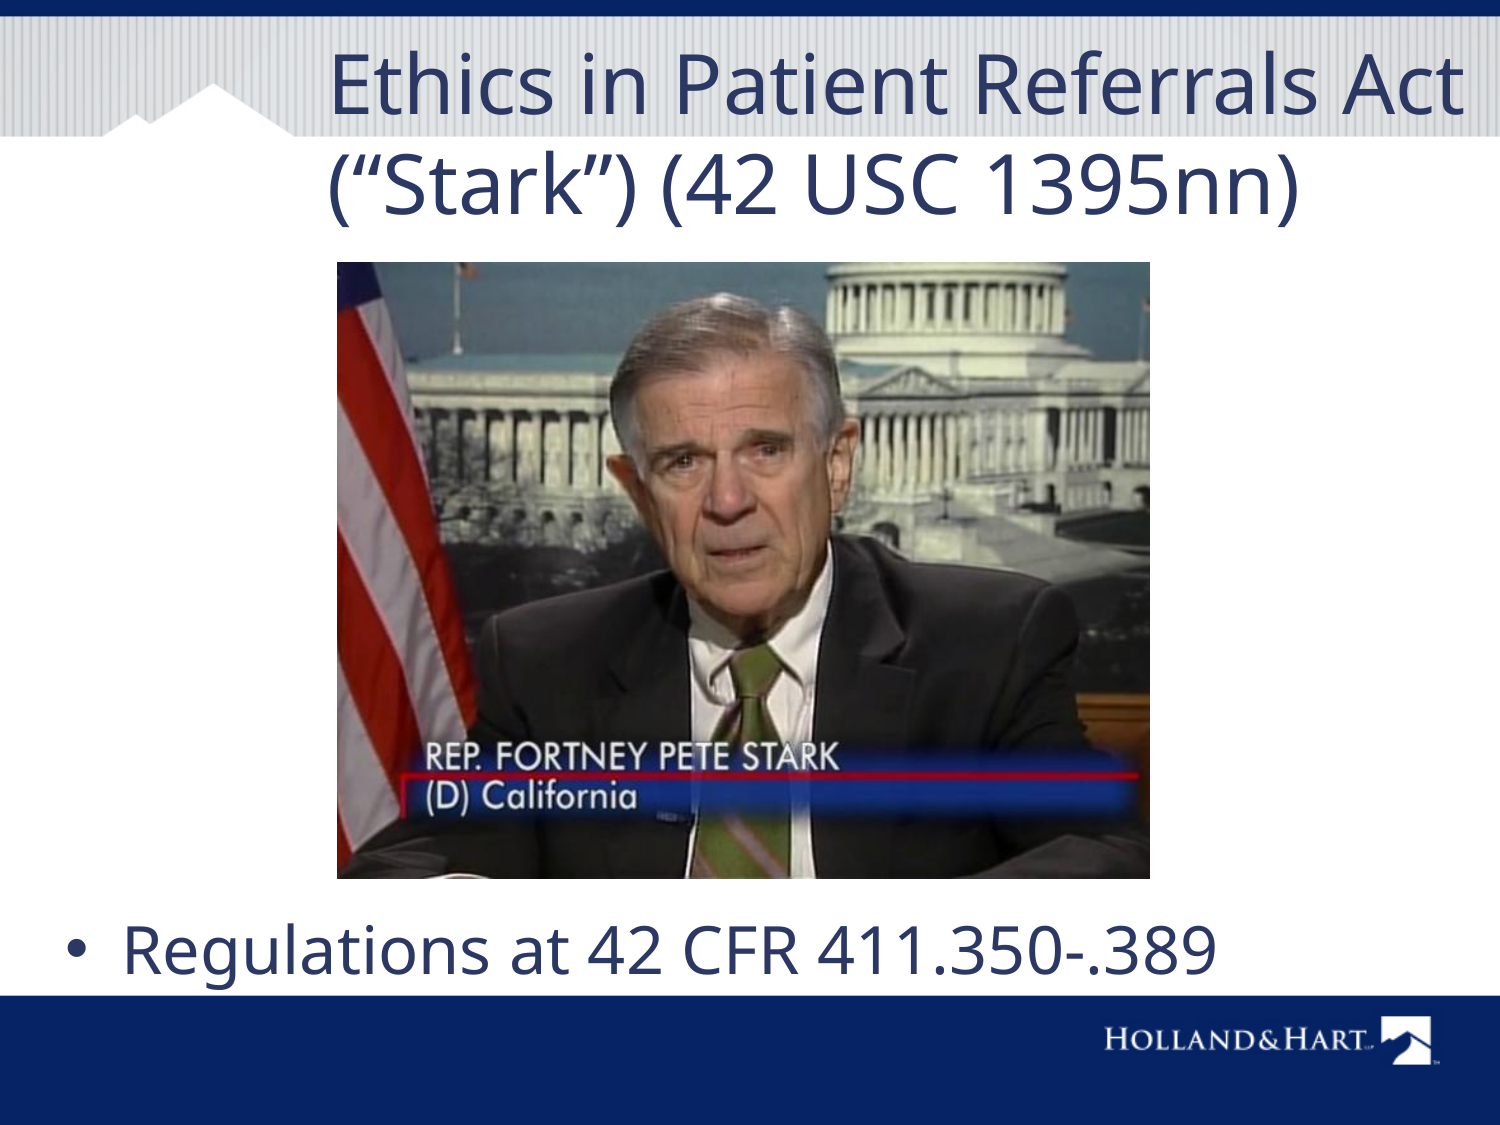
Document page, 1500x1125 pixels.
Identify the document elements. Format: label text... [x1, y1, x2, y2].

list Regulations at 42 CFR 411.350-.389 [50, 900, 1450, 1075]
picture [0, 0, 1500, 1125]
title Ethics in Patient Referrals Act (“Stark”) (42 USC 1395nn) [312, 75, 1500, 188]
